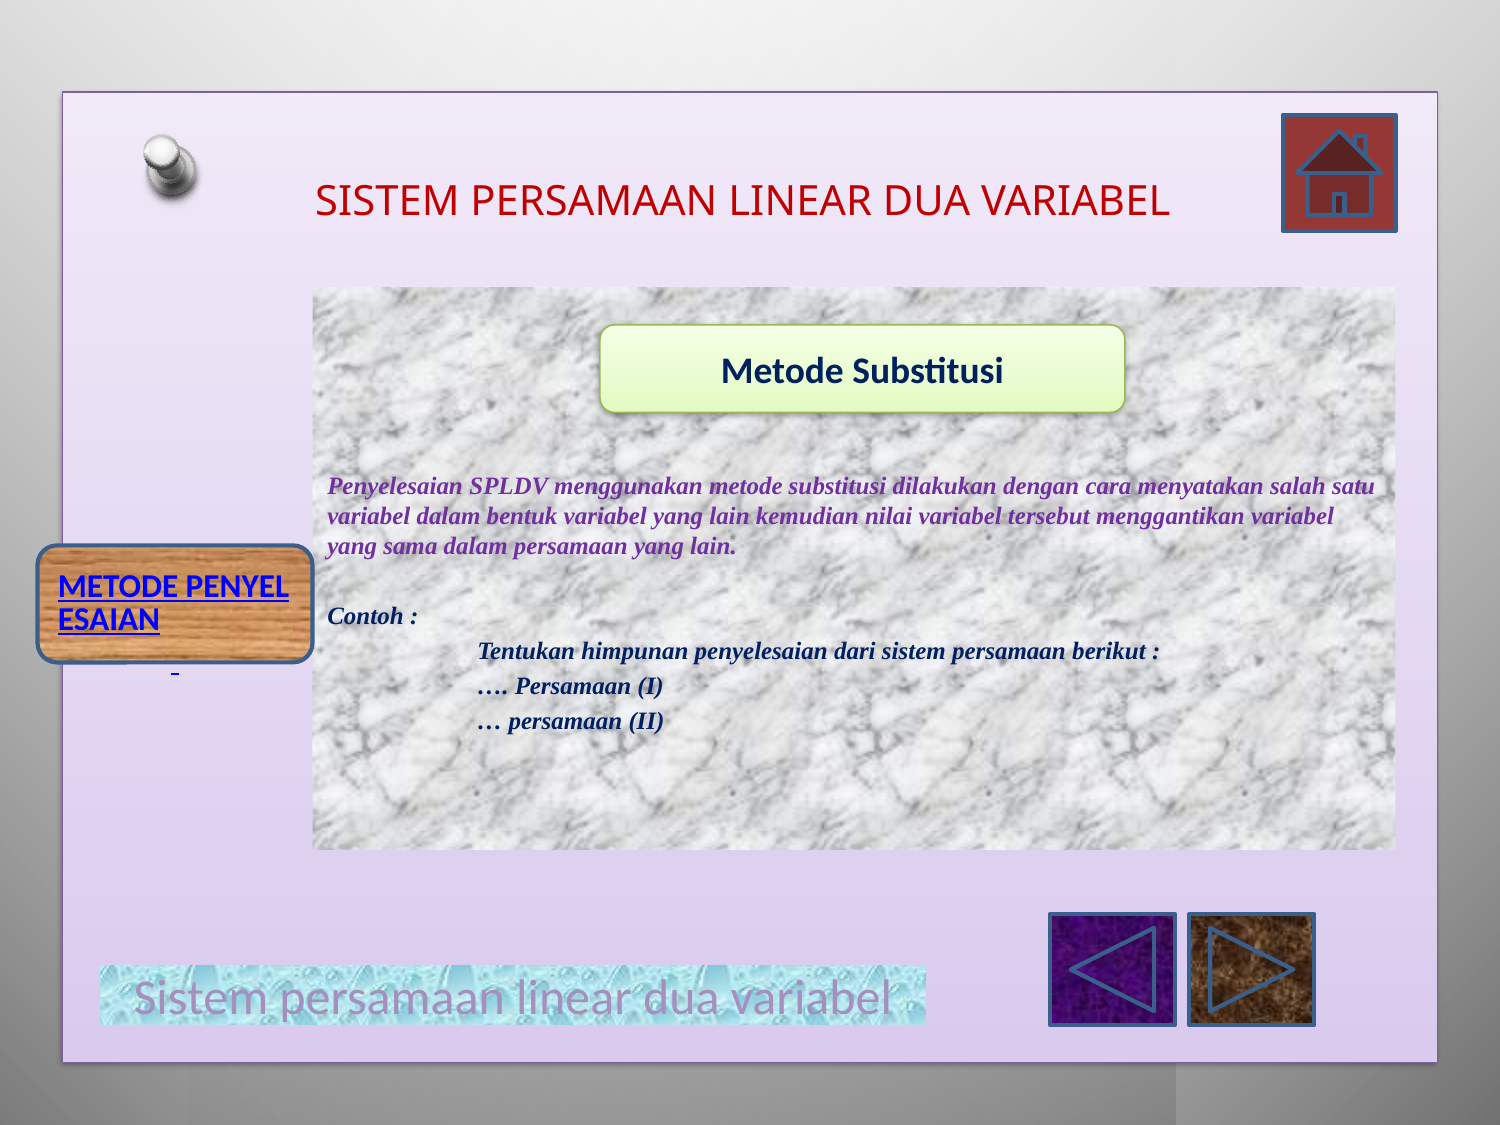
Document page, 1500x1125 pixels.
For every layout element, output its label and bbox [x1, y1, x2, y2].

picture [1288, 122, 1382, 217]
picture [125, 114, 220, 209]
text_box [0, 0, 1500, 1125]
